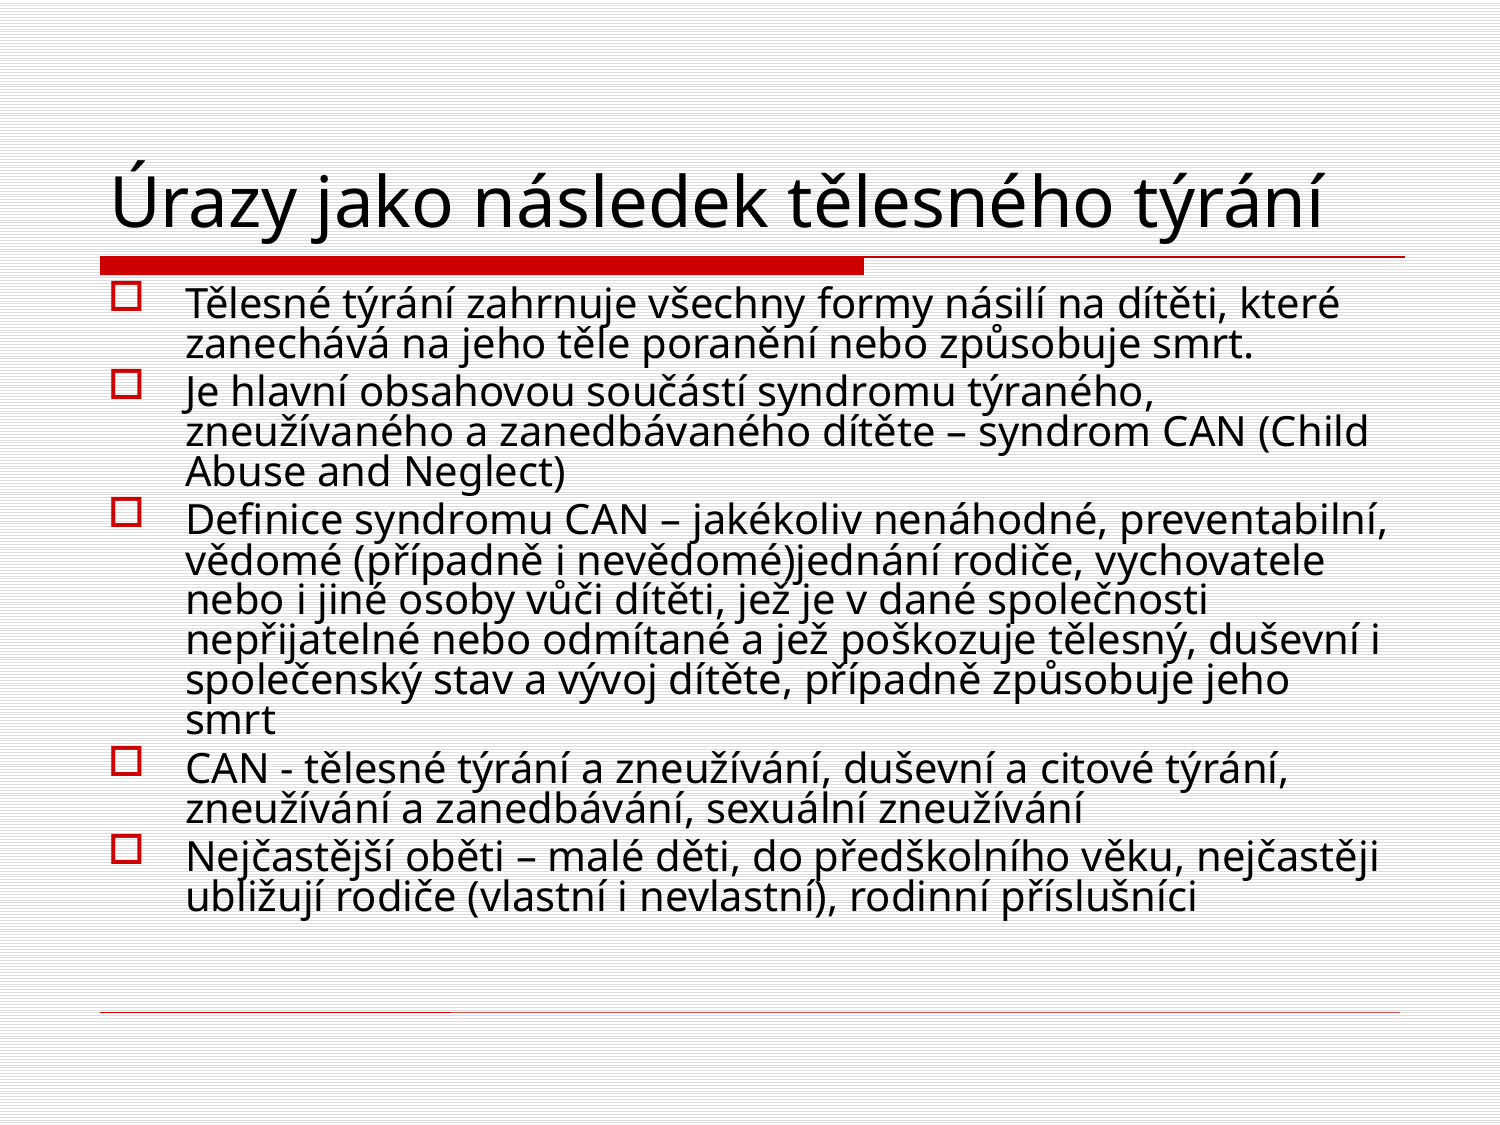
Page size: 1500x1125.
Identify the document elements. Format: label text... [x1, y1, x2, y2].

list Tělesné týrání zahrnuje všechny formy násilí na dítěti, které zanechává na jeho těle poranění nebo způsobuje smrt. Je hlavní obsahovou součástí syndromu týraného, zneužívaného a zanedbávaného dítěte – syndrom CAN (Child Abuse and Neglect) Definice syndromu CAN – jakékoliv nenáhodné, preventabilní, vědomé (případně i nevědomé)jednání rodiče, vychovatele nebo i jiné osoby vůči dítěti, jež je v dané společnosti nepřijatelné nebo odmítané a jež poškozuje tělesný, duševní i společenský stav a vývoj dítěte, případně způsobuje jeho smrt CAN - tělesné týrání a zneužívání, duševní a citové týrání, zneužívání a zanedbávání, sexuální zneužívání Nejčastější oběti – malé děti, do předškolního věku, nejčastěji ubližují rodiče (vlastní i nevlastní), rodinní příslušníci [92, 278, 1406, 1036]
title Úrazy jako následek tělesného týrání [93, 49, 1407, 250]
